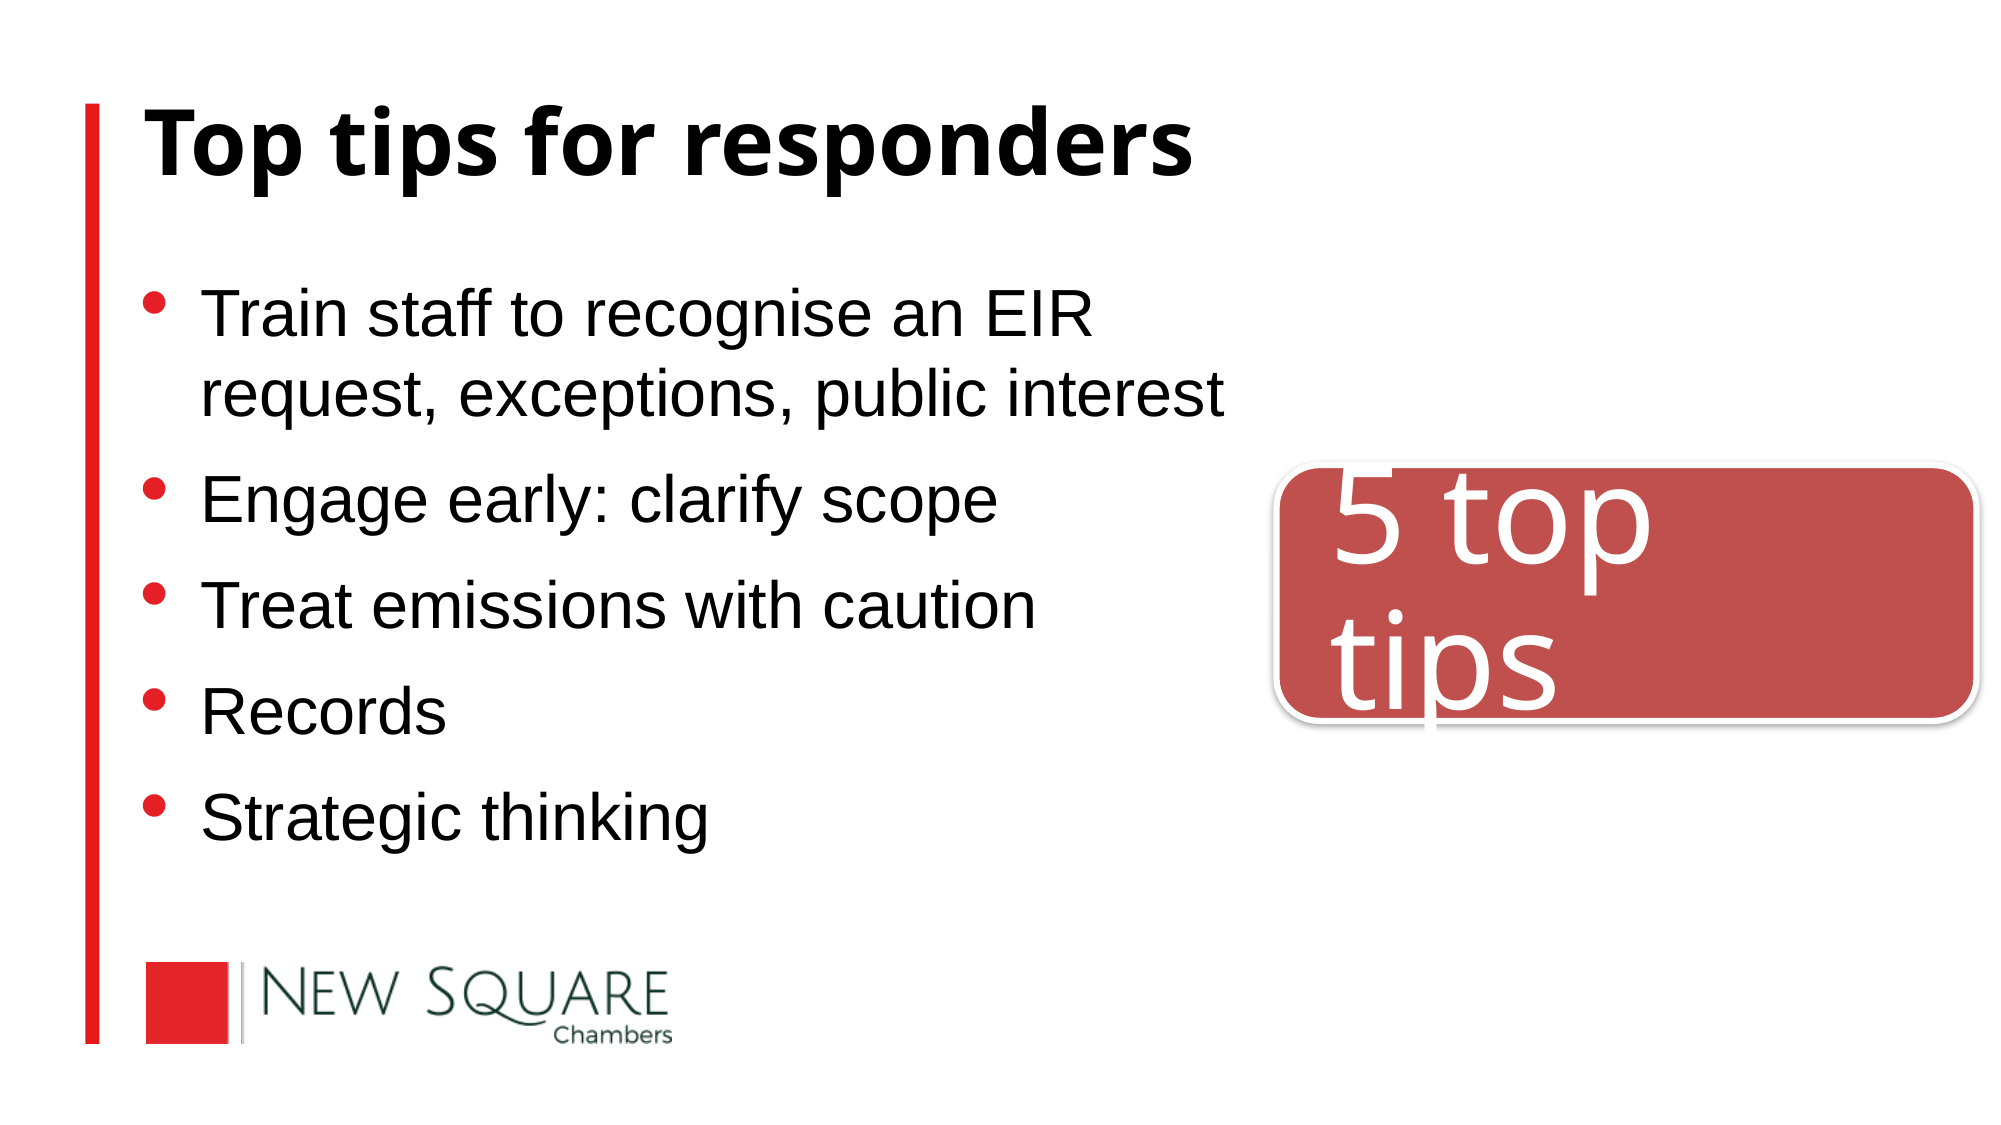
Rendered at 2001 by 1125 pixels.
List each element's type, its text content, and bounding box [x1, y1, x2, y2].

title Top tips for responders [128, 45, 1900, 233]
picture [146, 962, 672, 1044]
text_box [1276, 464, 1977, 722]
list Train staff to recognise an EIR request, exceptions, public interest Engage early: clarify scope Treat emissions with caution Records Strategic thinking [128, 262, 1277, 924]
